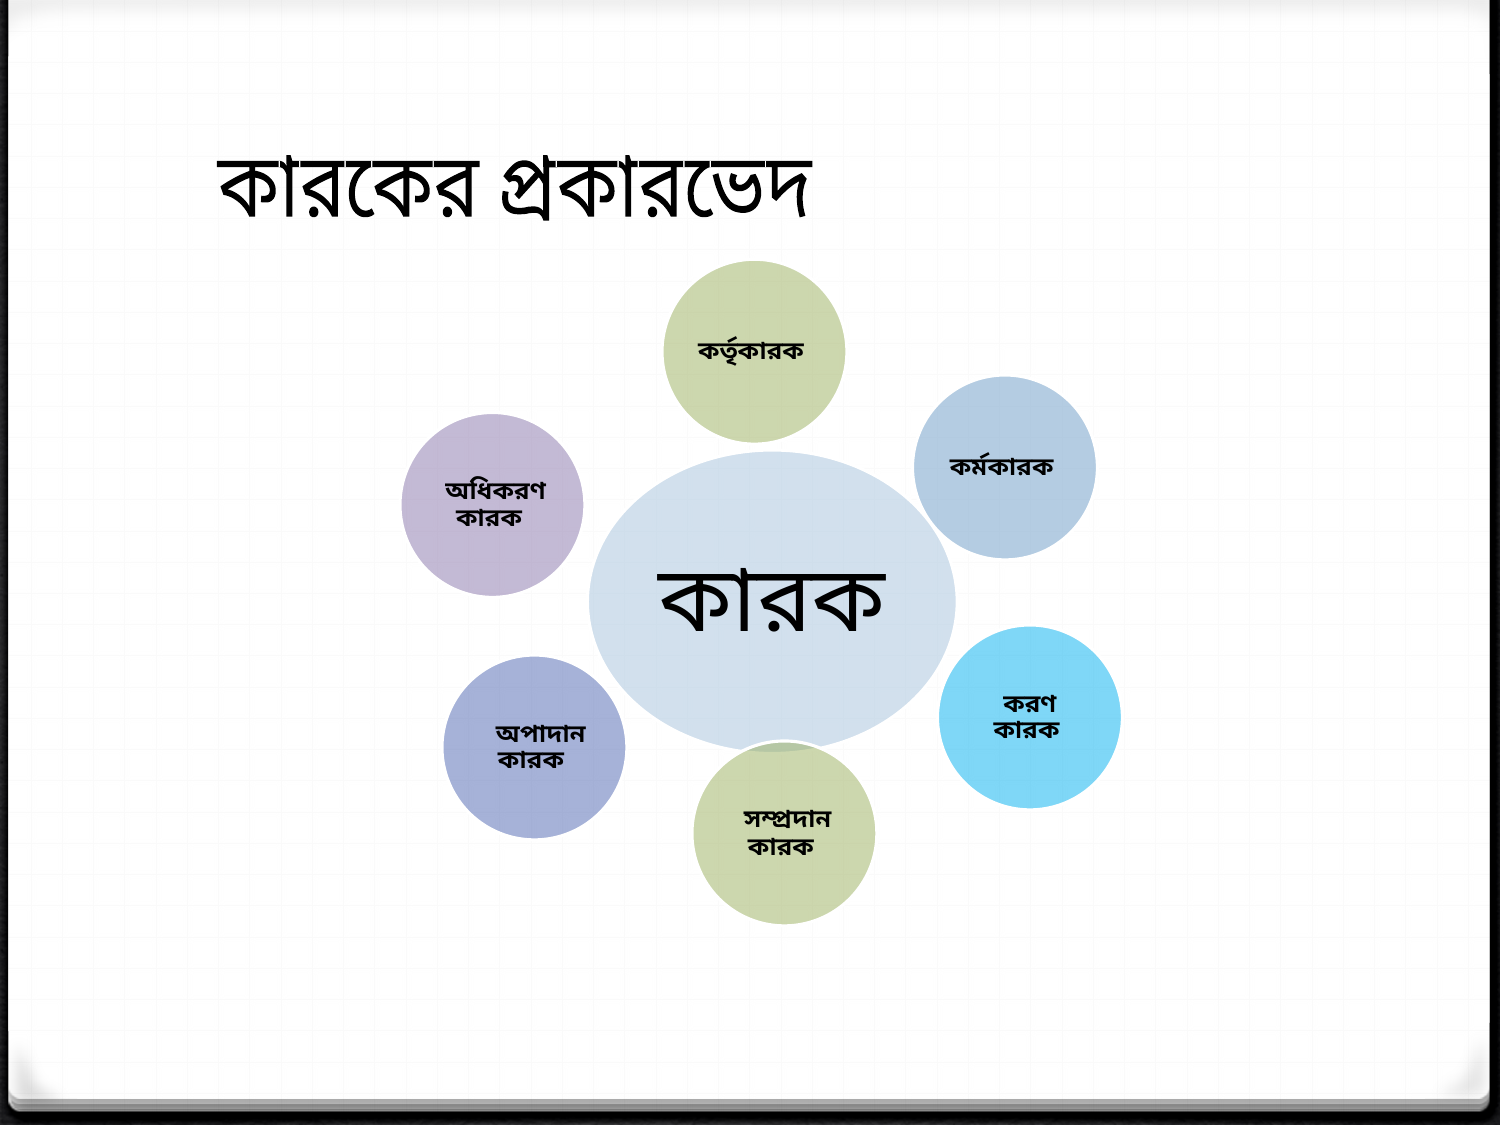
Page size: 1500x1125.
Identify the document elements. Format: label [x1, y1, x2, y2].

picture [0, 0, 1500, 1125]
text_box [254, 258, 1255, 927]
